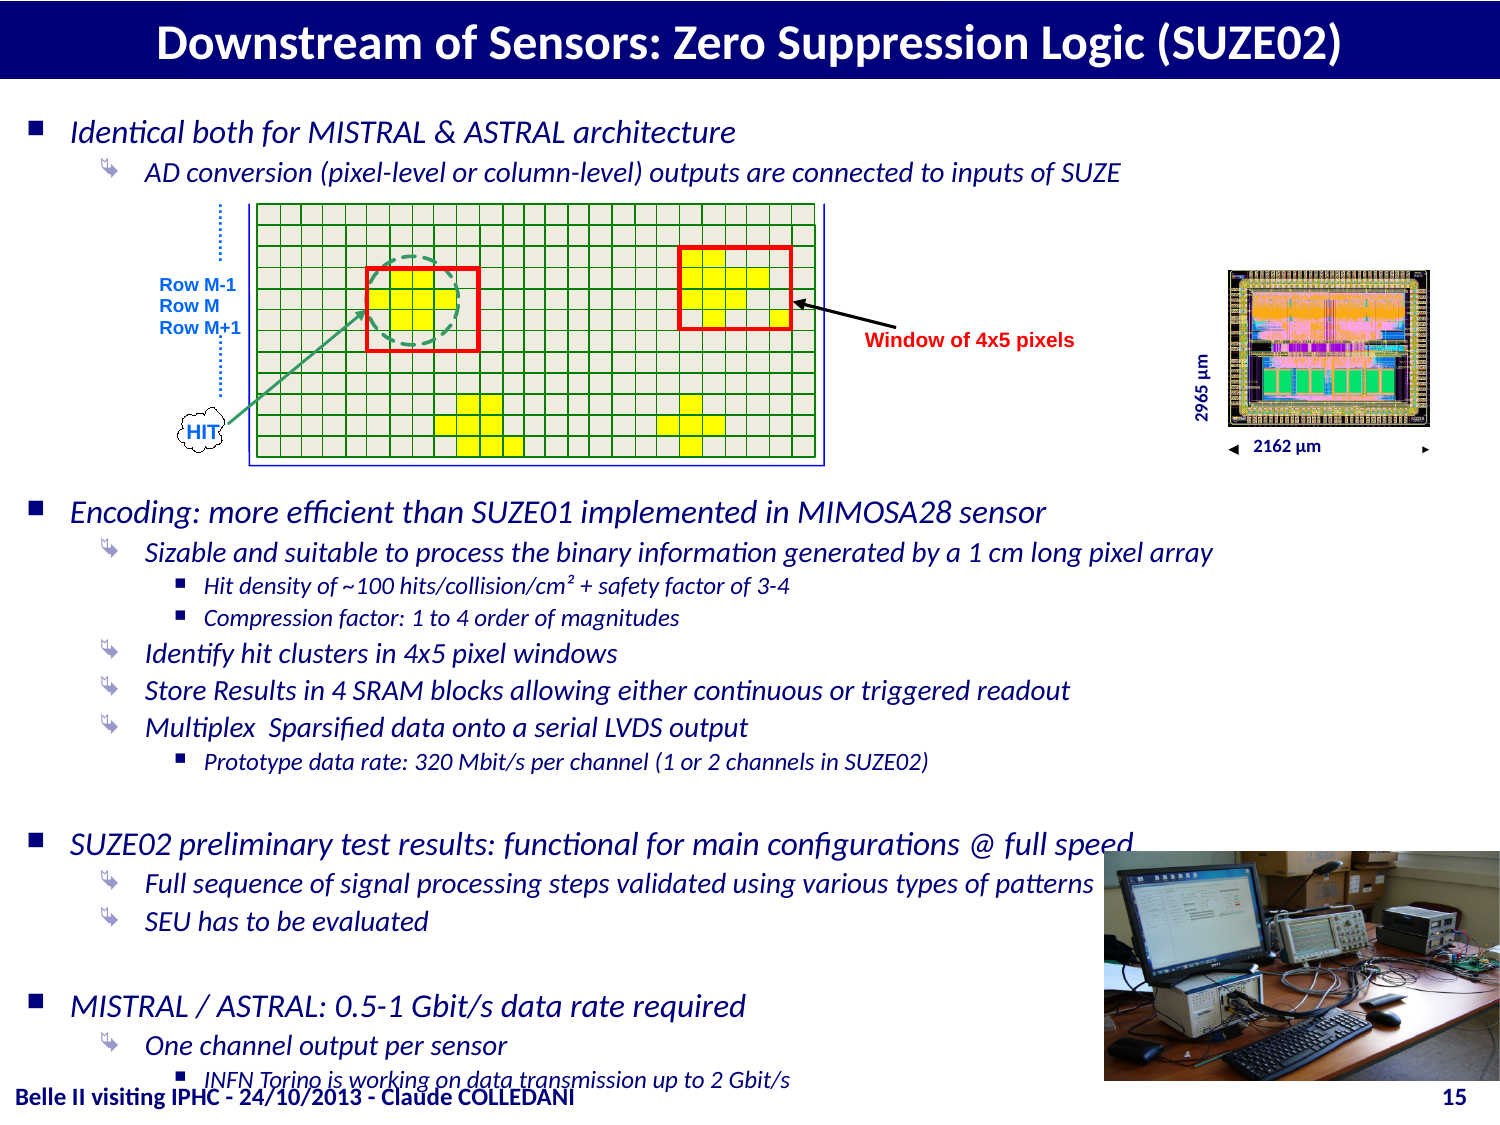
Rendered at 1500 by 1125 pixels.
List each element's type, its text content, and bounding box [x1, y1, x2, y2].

footer Belle II visiting IPHC - 24/10/2013 - Claude COLLEDANI [0, 1076, 1217, 1115]
list Identical both for MISTRAL & ASTRAL architecture AD conversion (pixel-level or column-level) outputs are connected to inputs of SUZE Encoding: more efficient than SUZE01 implemented in MIMOSA28 sensor Sizable and suitable to process the binary information generated by a 1 cm long pixel array Hit density of ~100 hits/collision/cm² + safety factor of 3-4 Compression factor: 1 to 4 order of magnitudes Identify hit clusters in 4x5 pixel windows Store Results in 4 SRAM blocks allowing either continuous or triggered readout Multiplex Sparsified data onto a serial LVDS output Prototype data rate: 320 Mbit/s per channel (1 or 2 channels in SUZE02) SUZE02 preliminary test results: functional for main configurations @ full speed Full sequence of signal processing steps validated using various types of patterns SEU has to be evaluated MISTRAL / ASTRAL: 0.5-1 Gbit/s data rate required One channel output per sensor INFN Torino is working on data transmission up to 2 Gbit/s [11, 107, 1466, 1071]
title Downstream of Sensors: Zero Suppression Logic (SUZE02) [0, 1, 1500, 79]
picture [1104, 851, 1500, 1081]
slide_number 15 [1281, 1089, 1483, 1115]
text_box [1180, 270, 1430, 465]
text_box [159, 201, 1134, 466]
